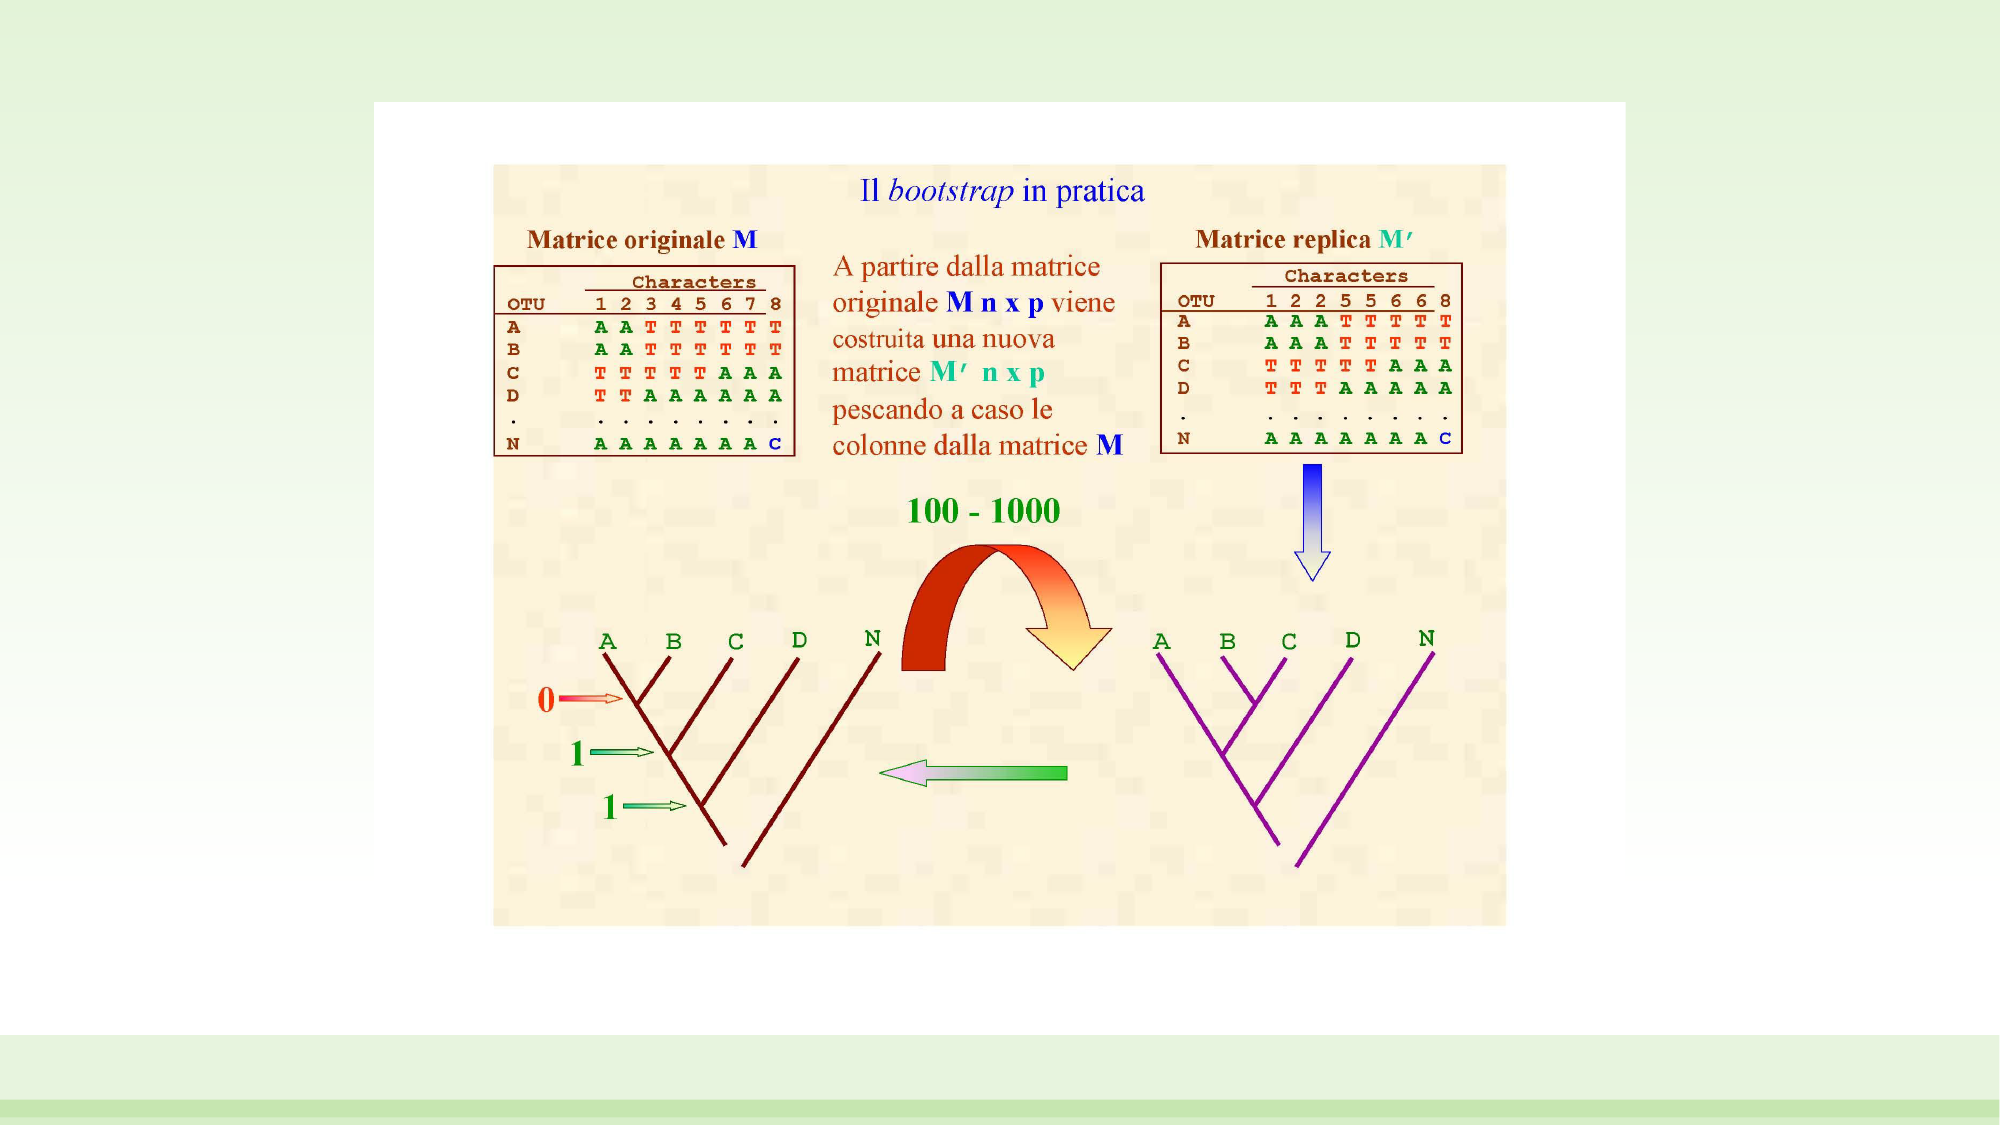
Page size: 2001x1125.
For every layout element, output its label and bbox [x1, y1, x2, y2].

list [374, 102, 1626, 987]
